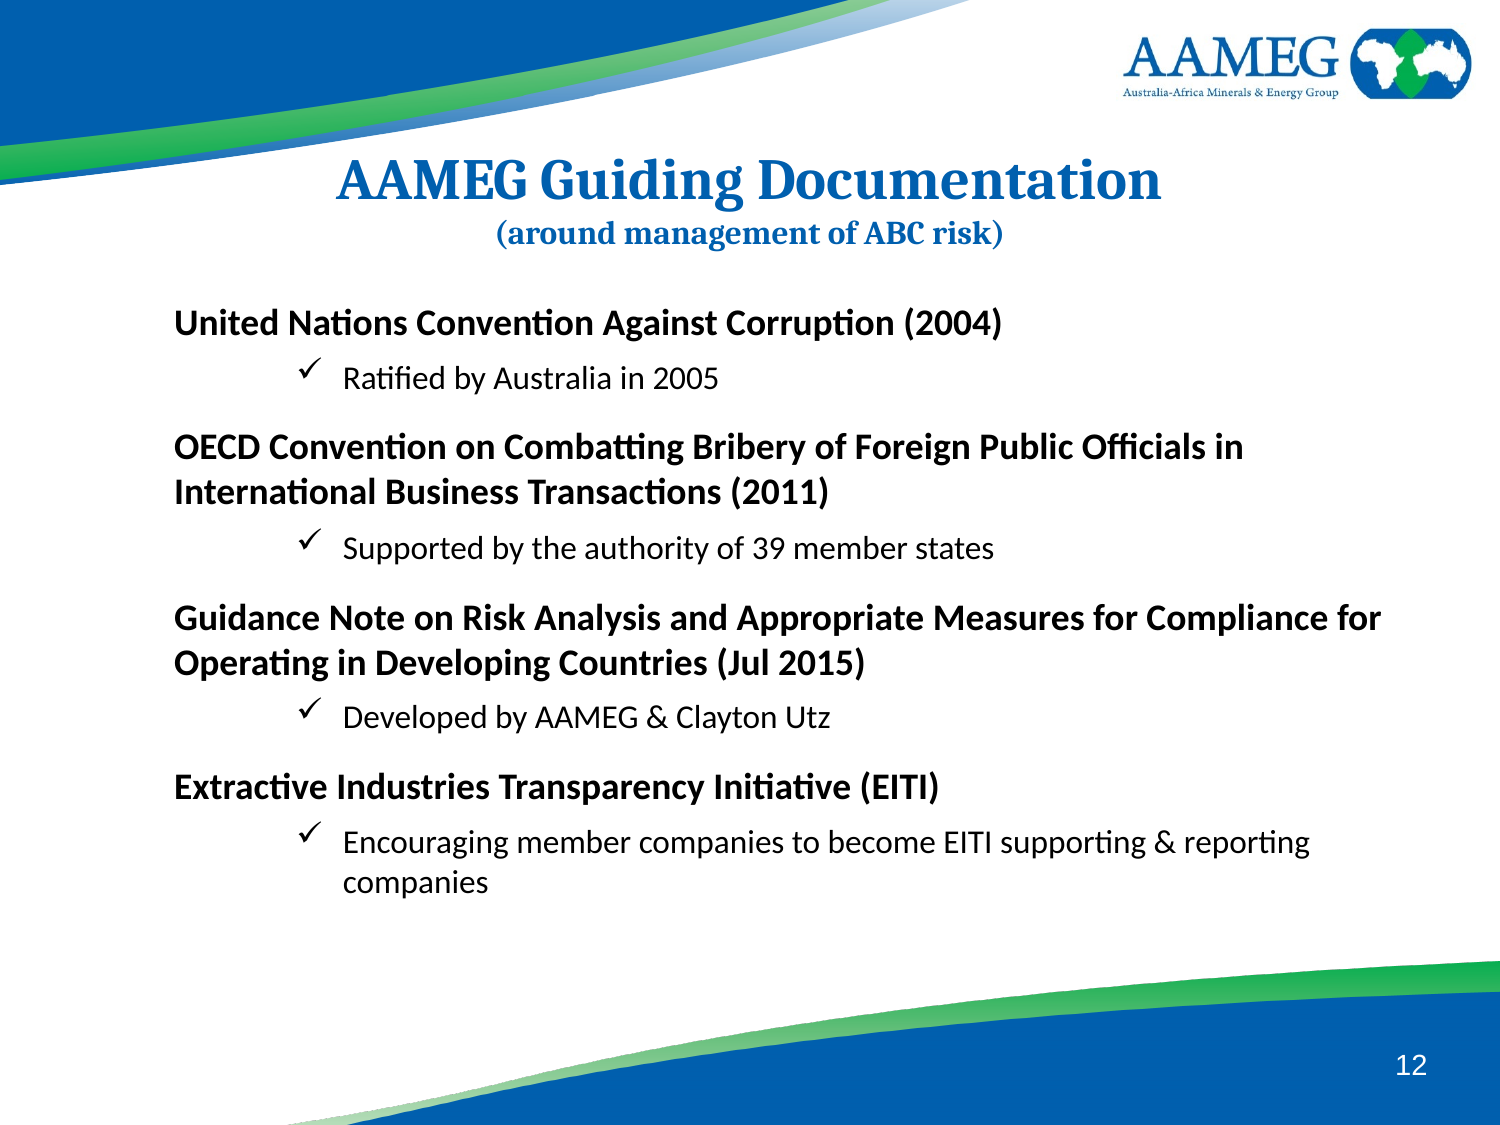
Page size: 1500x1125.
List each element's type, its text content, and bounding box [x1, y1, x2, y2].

text_box United Nations Convention Against Corruption (2004) Ratified by Australia in 2005 OECD Convention on Combatting Bribery of Foreign Public Officials in International Business Transactions (2011) Supported by the authority of 39 member states Guidance Note on Risk Analysis and Appropriate Measures for Compliance for Operating in Developing Countries (Jul 2015) Developed by AAMEG & Clayton Utz Extractive Industries Transparency Initiative (EITI) Encouraging member companies to become EITI supporting & reporting companies [159, 290, 1424, 1000]
slide_number 12 [1092, 1034, 1443, 1094]
picture [0, 0, 1476, 125]
picture [218, 904, 1500, 1125]
title AAMEG Guiding Documentation (around management of ABC risk) [0, 125, 1500, 268]
